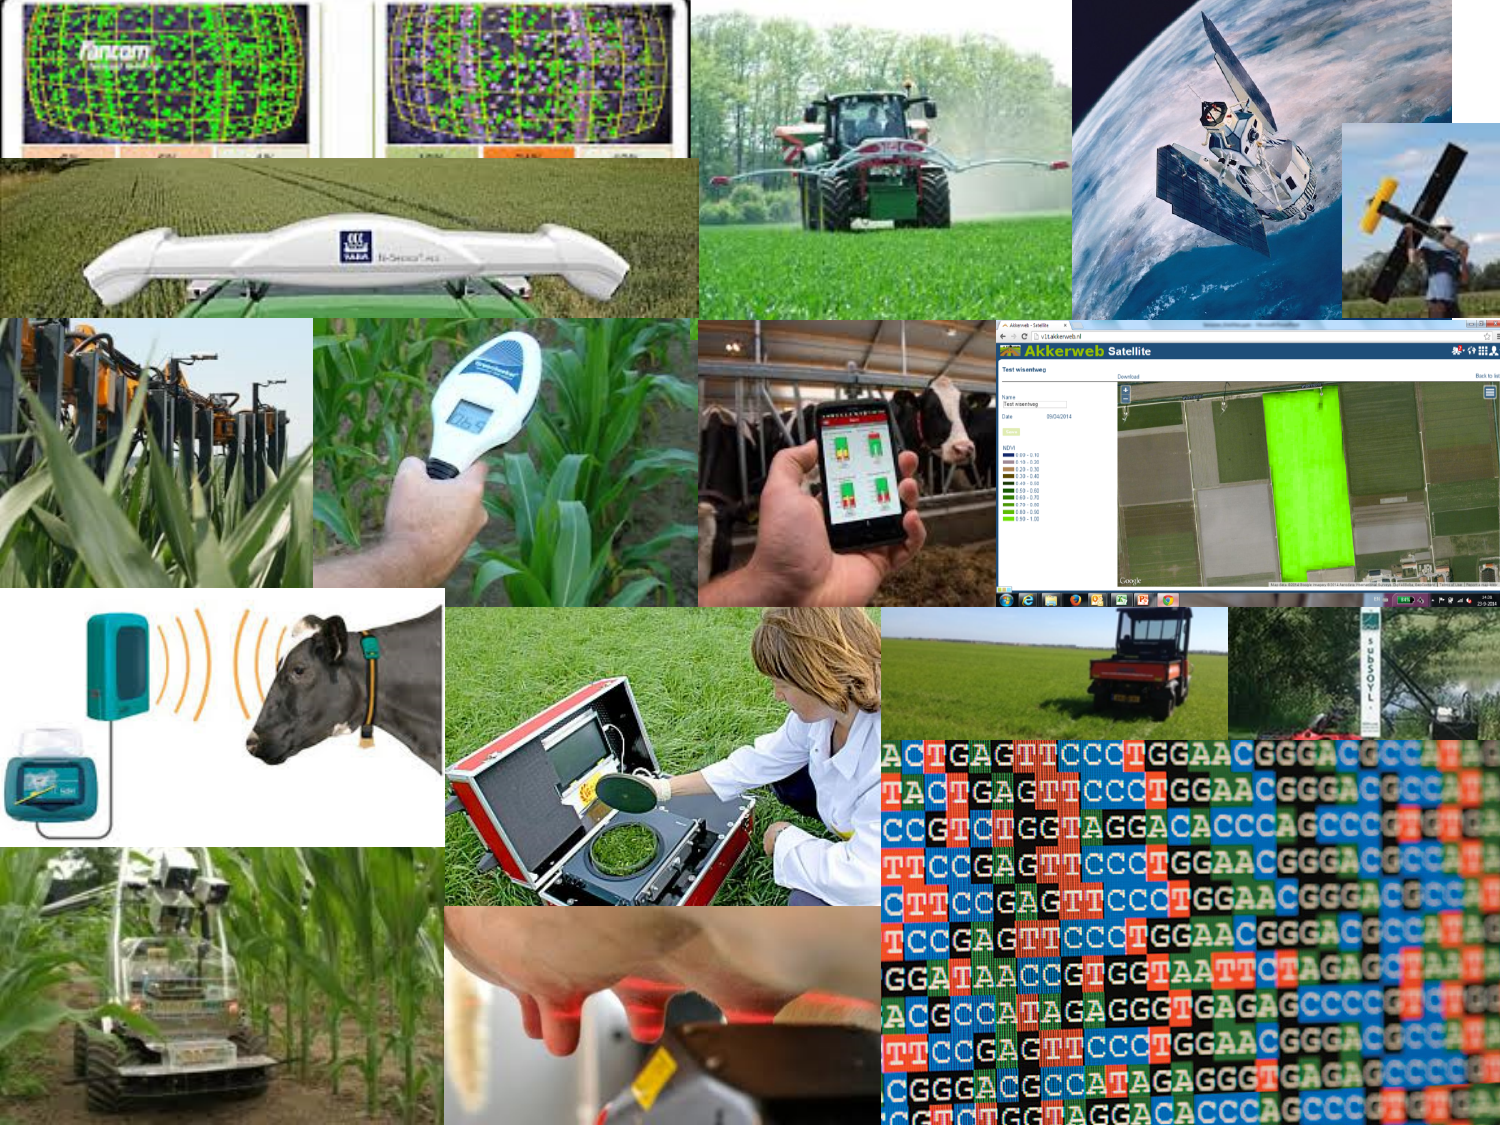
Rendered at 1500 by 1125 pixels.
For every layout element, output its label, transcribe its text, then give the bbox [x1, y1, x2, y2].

picture [0, 0, 1500, 1125]
title Big data ........ [1456, 37, 1466, 121]
